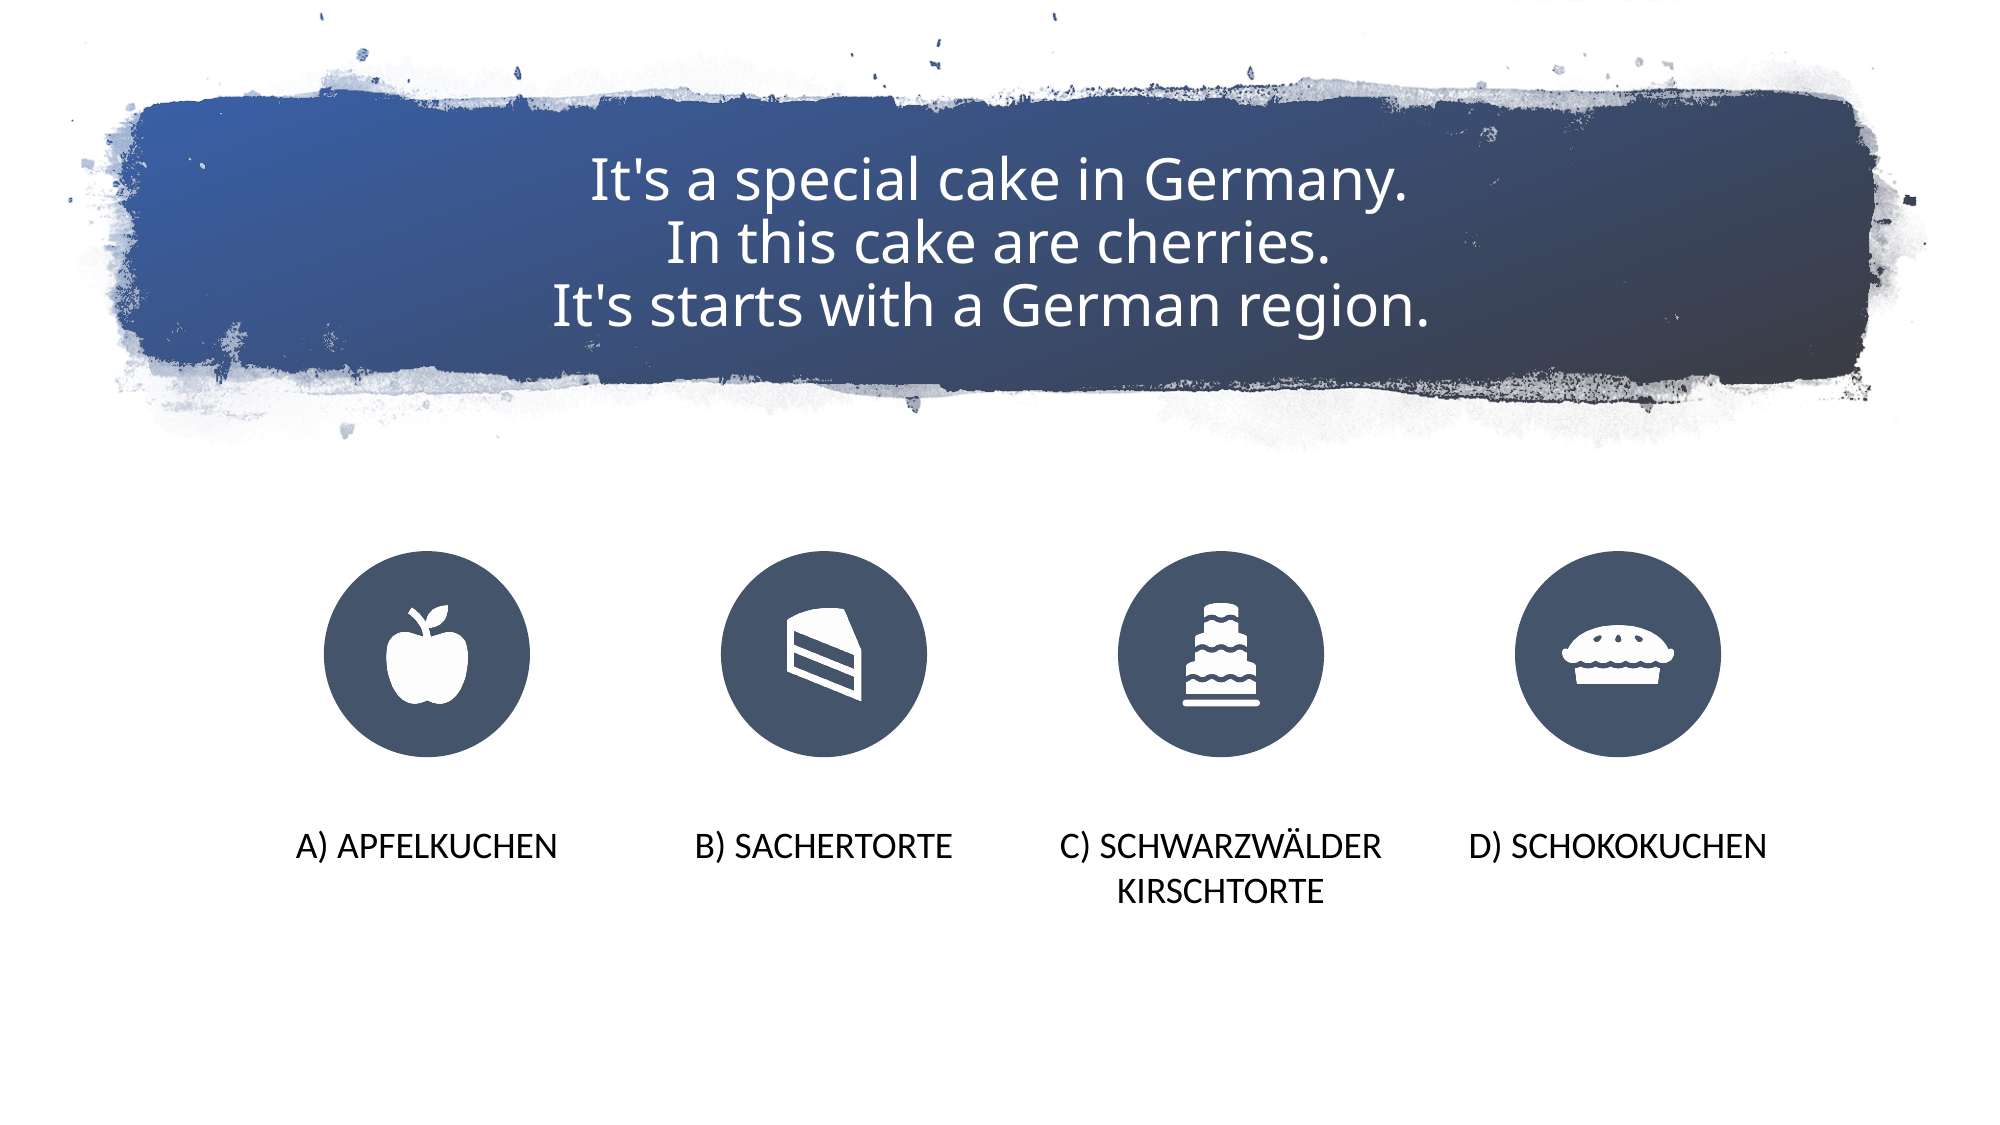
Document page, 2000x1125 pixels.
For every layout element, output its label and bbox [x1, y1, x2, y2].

list [192, 488, 1853, 1003]
picture [0, 0, 2000, 1125]
